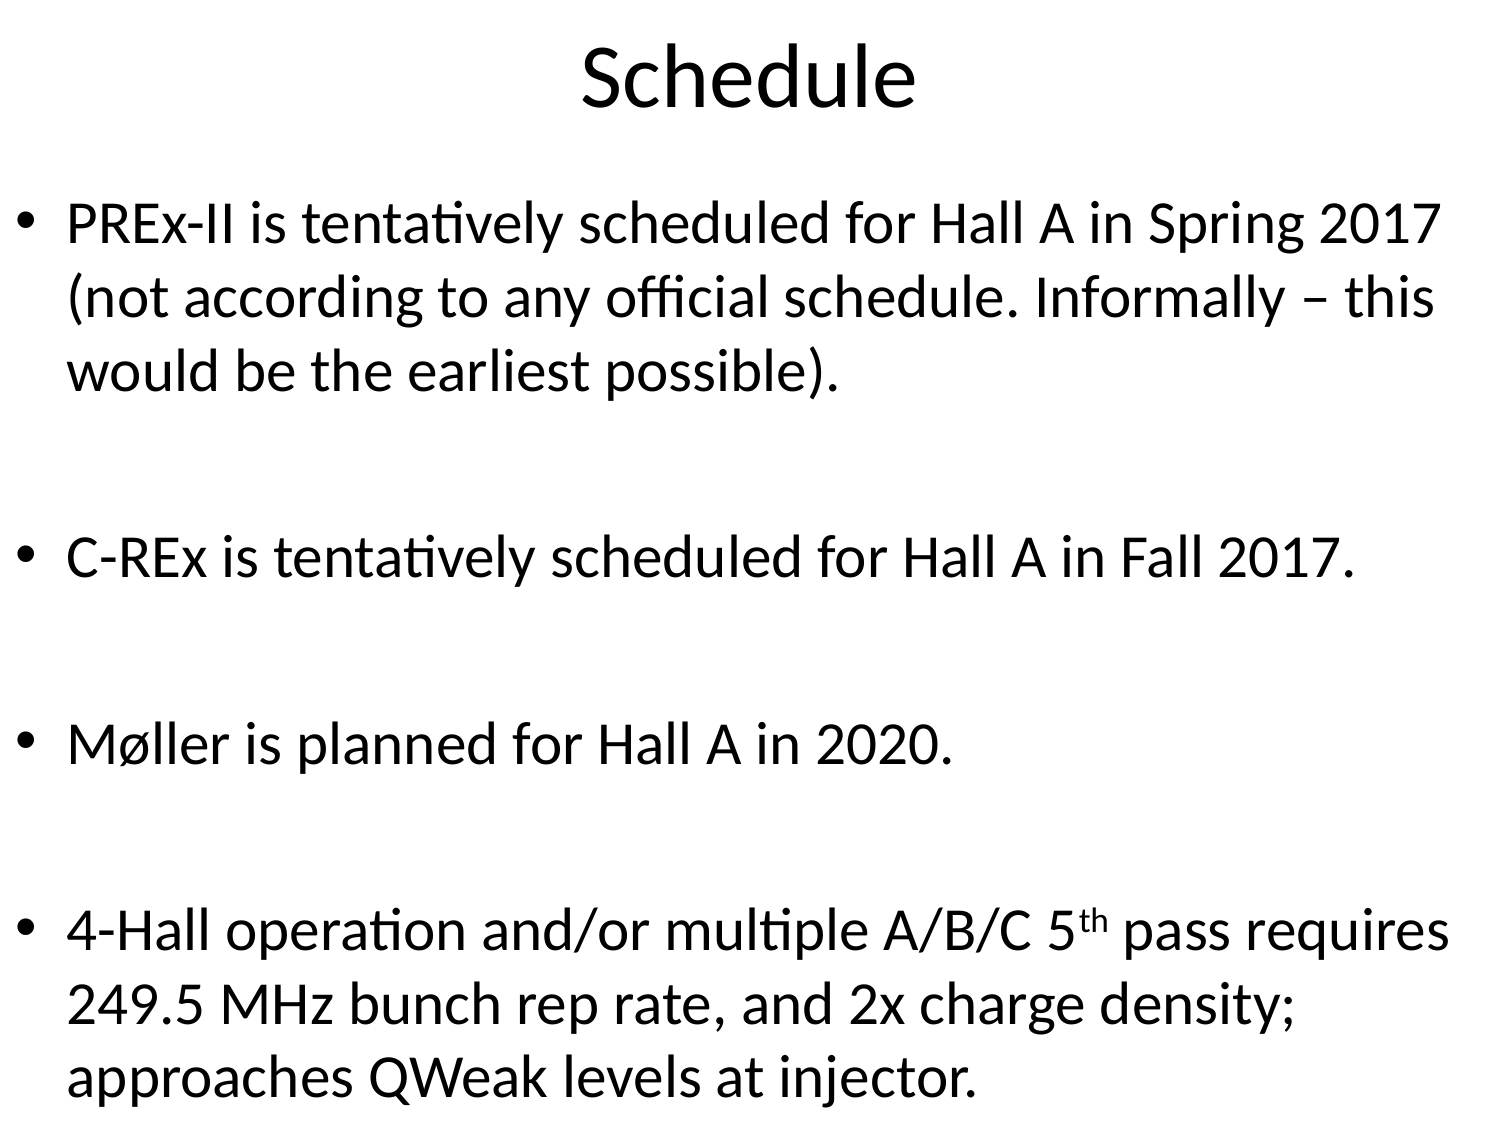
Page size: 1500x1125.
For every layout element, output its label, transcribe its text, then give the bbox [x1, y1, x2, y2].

list PREx-II is tentatively scheduled for Hall A in Spring 2017 (not according to any official schedule. Informally – this would be the earliest possible). C-REx is tentatively scheduled for Hall A in Fall 2017. Møller is planned for Hall A in 2020. 4-Hall operation and/or multiple A/B/C 5th pass requires 249.5 MHz bunch rep rate, and 2x charge density; approaches QWeak levels at injector. [0, 174, 1500, 1125]
title Schedule [75, 4, 1425, 138]
